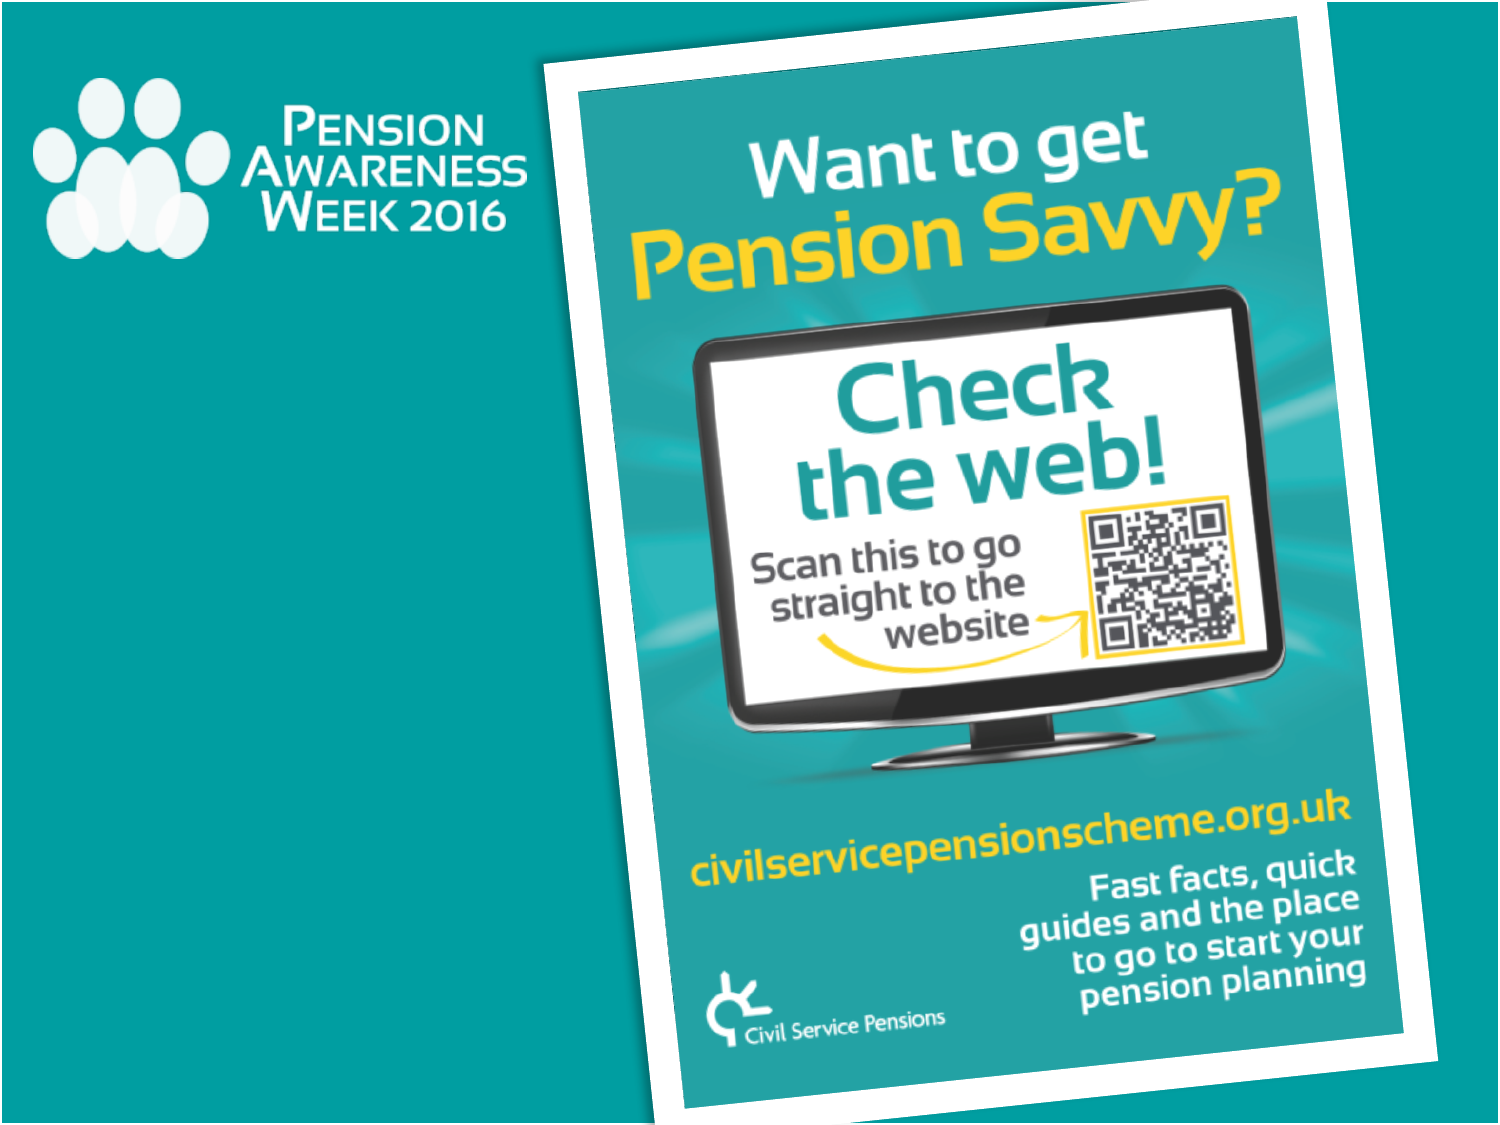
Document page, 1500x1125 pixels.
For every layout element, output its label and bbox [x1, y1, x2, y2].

text_box [0, 0, 1036, 1125]
text_box [841, 0, 1500, 1125]
picture [33, 42, 527, 260]
picture [579, 18, 1403, 1108]
